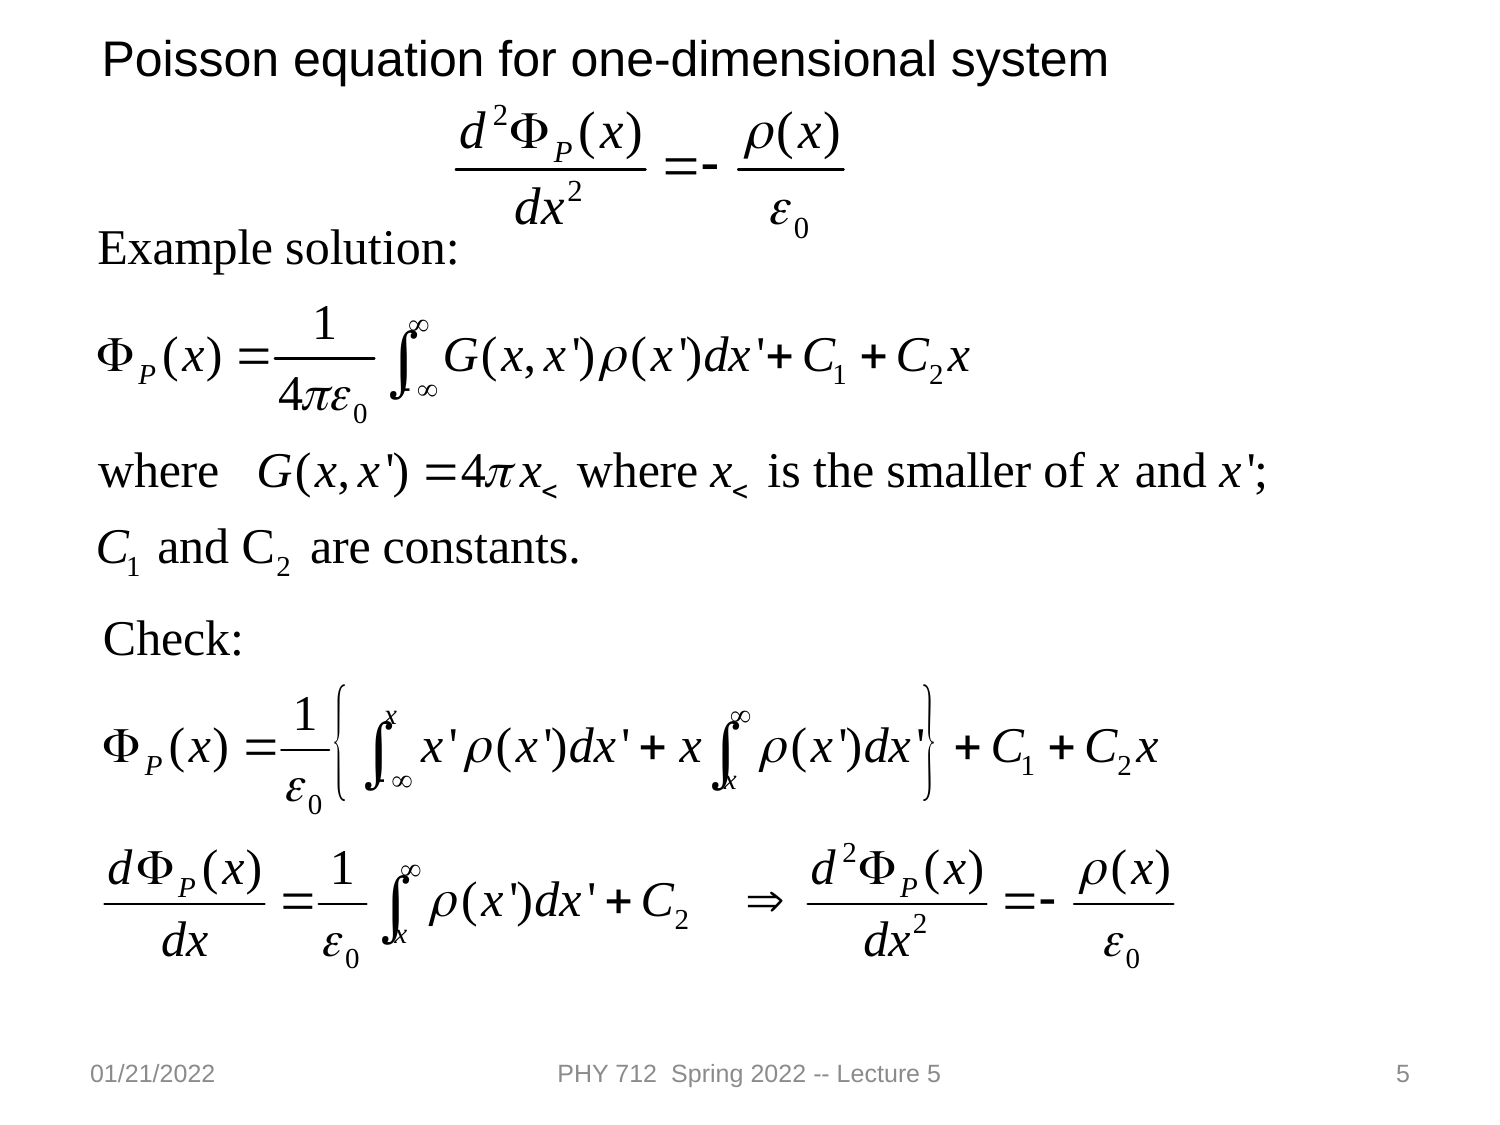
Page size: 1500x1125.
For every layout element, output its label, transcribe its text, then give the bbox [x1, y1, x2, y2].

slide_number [75, 1042, 425, 1103]
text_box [98, 612, 1207, 976]
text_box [92, 220, 1272, 585]
footer PHY 712 Spring 2022 -- Lecture 5 [512, 1042, 988, 1103]
text_box Poisson equation for one-dimensional system [5, 18, 1206, 94]
slide_number 5 [1074, 1042, 1425, 1103]
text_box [449, 94, 851, 219]
